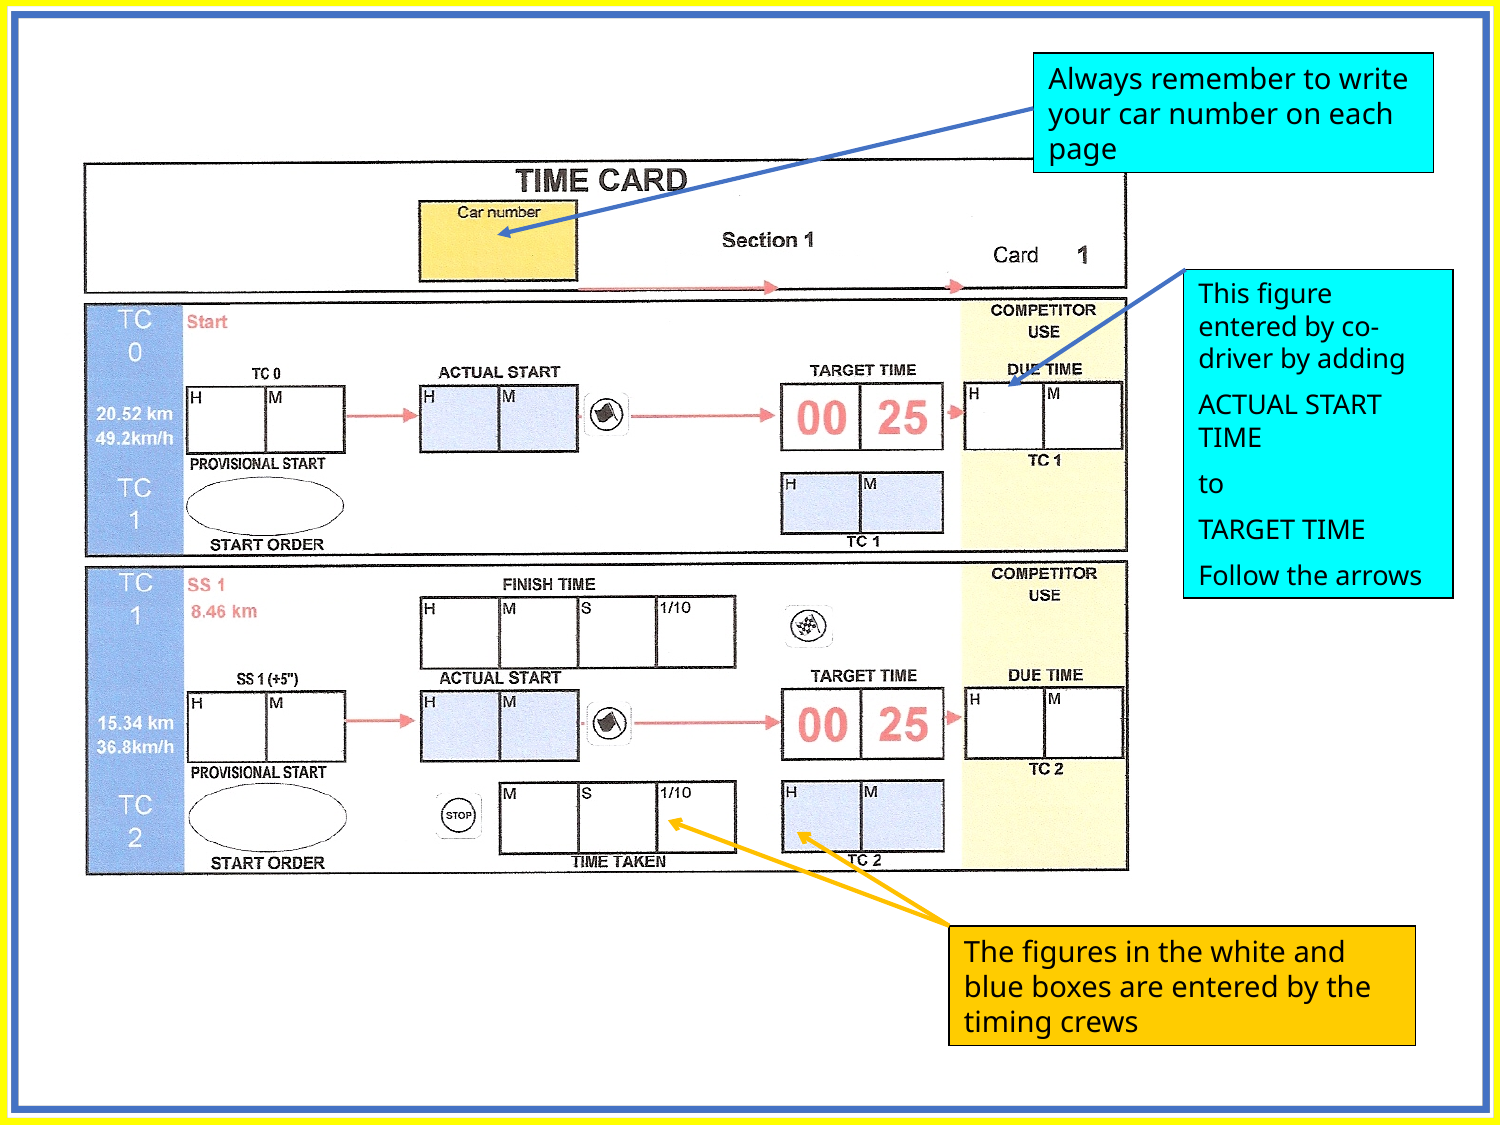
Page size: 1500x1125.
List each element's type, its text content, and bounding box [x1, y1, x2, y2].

text_box Always remember to write your car number on each page [1033, 53, 1434, 173]
picture [0, 0, 1500, 1125]
text_box This figure entered by co-driver by adding ACTUAL START TIME to TARGET TIME Follow the arrows [1183, 269, 1453, 599]
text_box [667, 820, 950, 926]
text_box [796, 831, 950, 926]
text_box The figures in the white and blue boxes are entered by the timing crews [949, 925, 1416, 1046]
